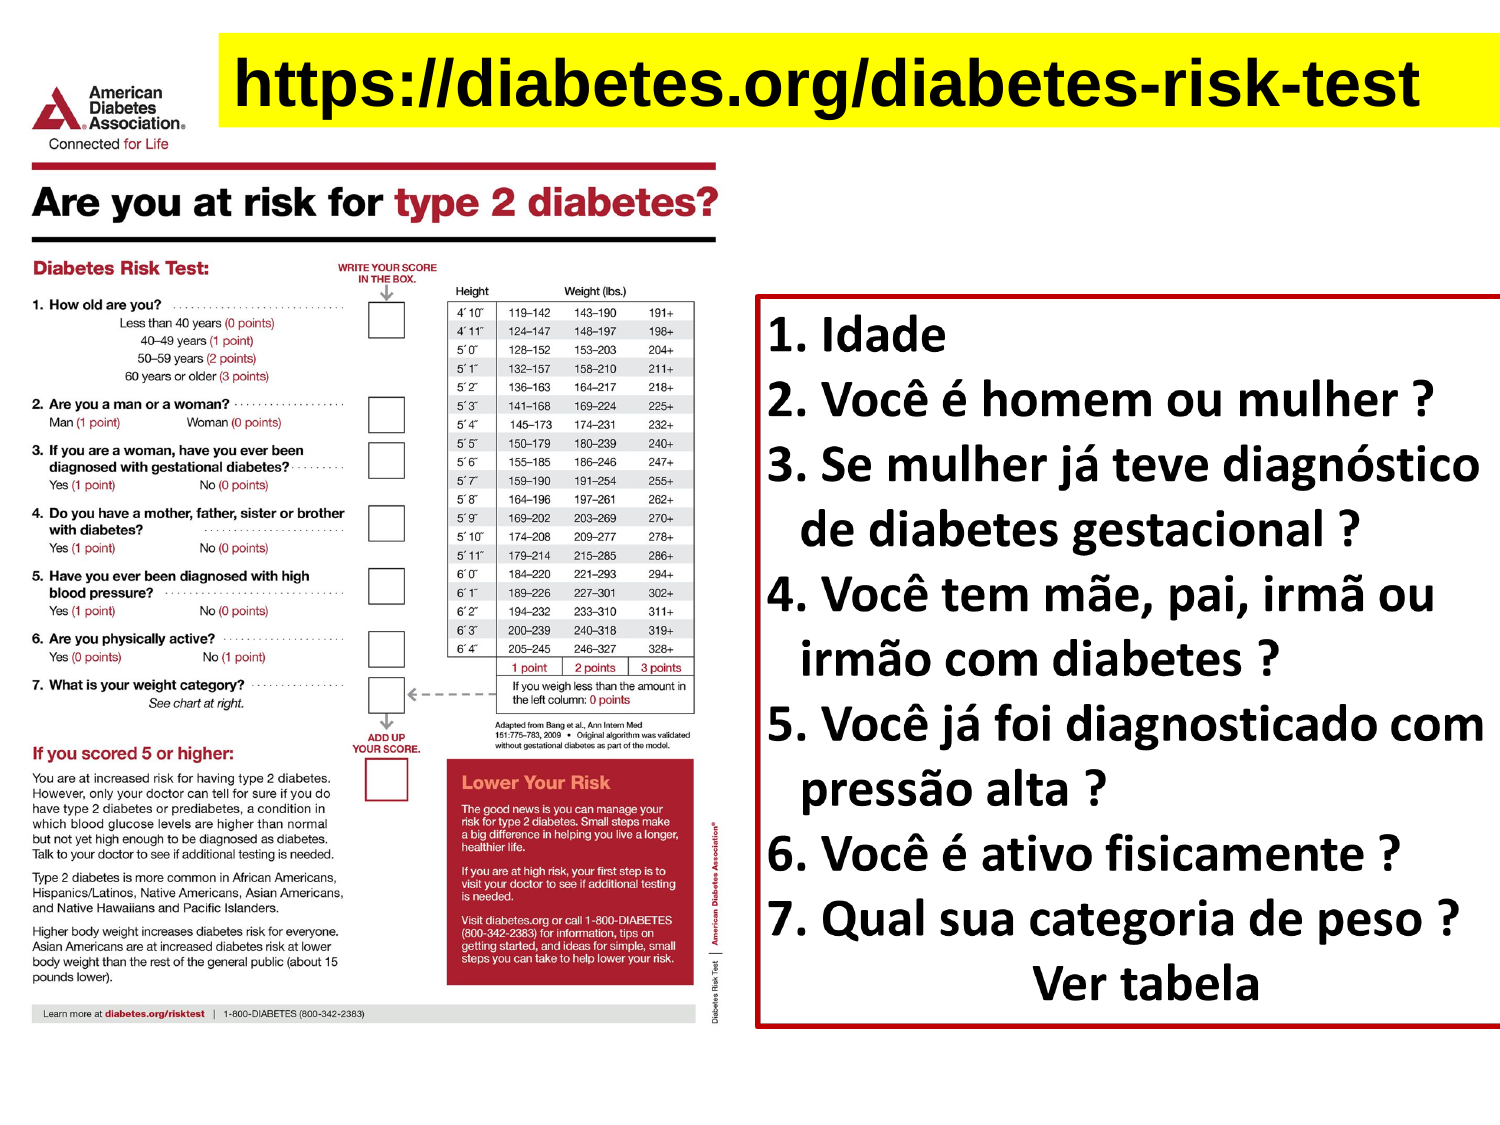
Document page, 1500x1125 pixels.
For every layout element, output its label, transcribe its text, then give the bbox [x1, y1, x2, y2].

text_box https://diabetes.org/diabetes-risk-test [218, 32, 1500, 81]
picture [29, 83, 1500, 1048]
